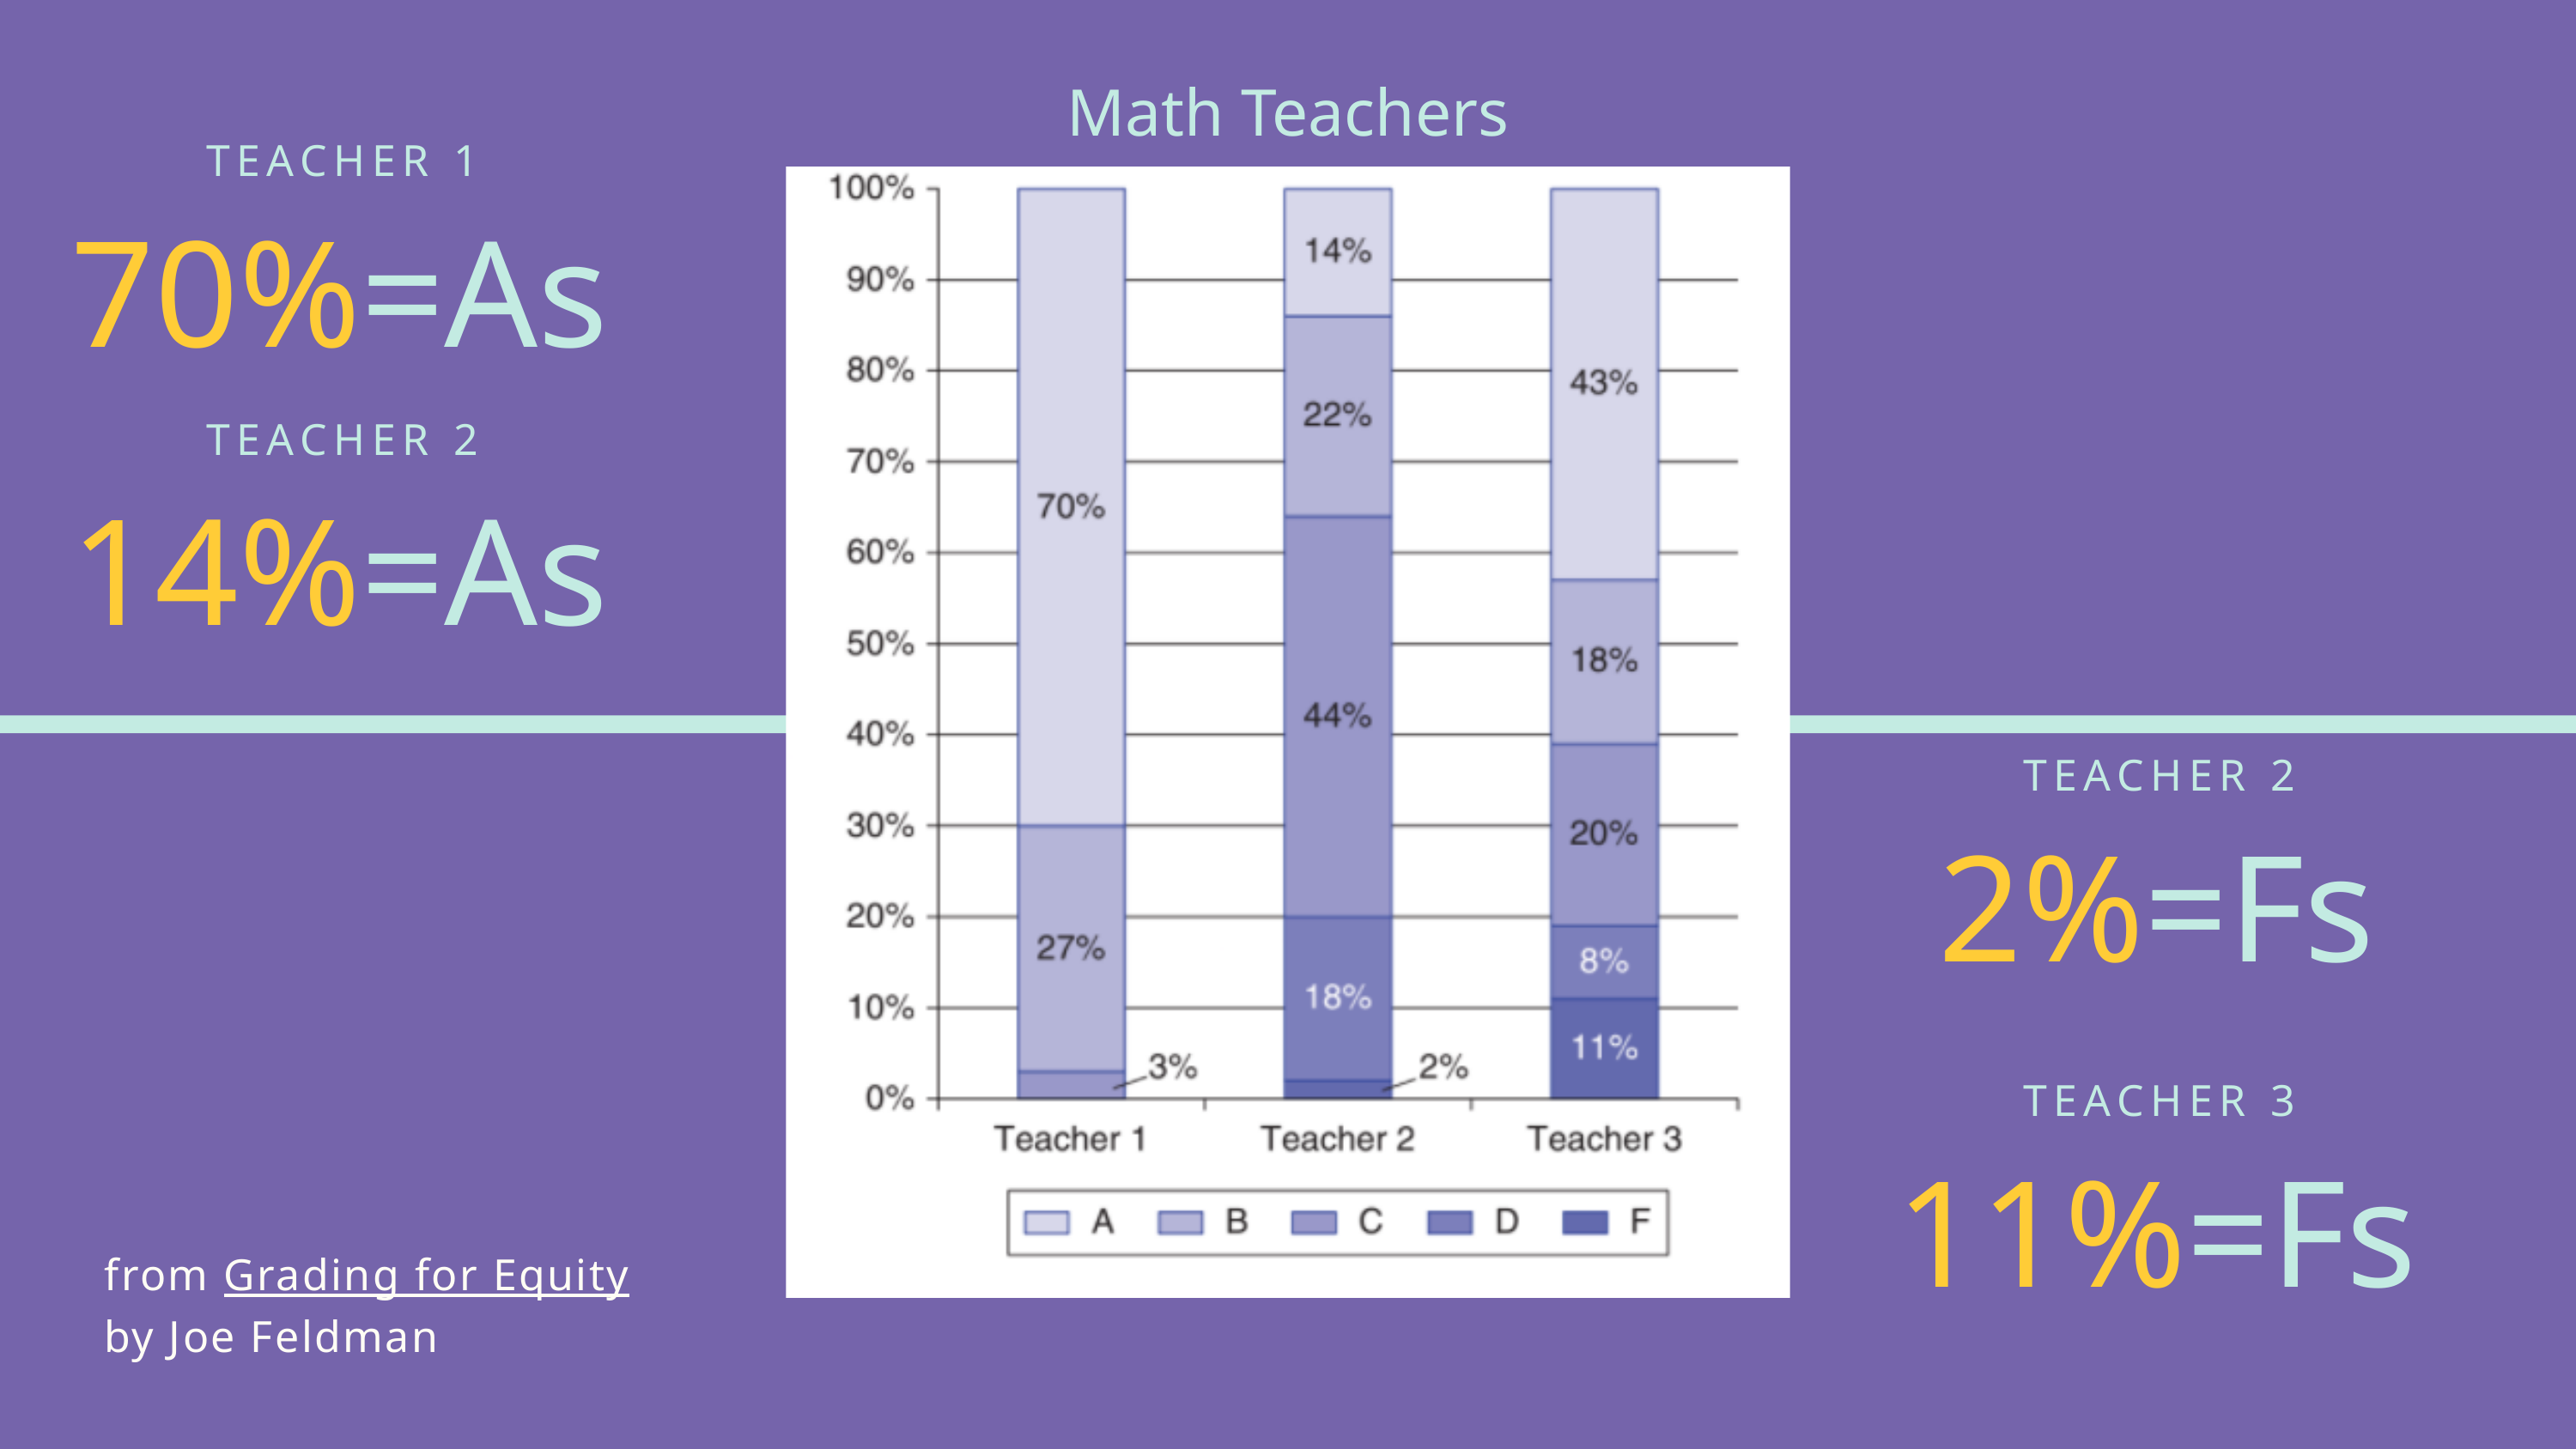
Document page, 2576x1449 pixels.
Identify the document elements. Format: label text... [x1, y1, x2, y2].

text_box [0, 715, 781, 734]
picture [785, 167, 1790, 1299]
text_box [70, 412, 615, 704]
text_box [1886, 1074, 2432, 1366]
text_box [1793, 715, 2576, 734]
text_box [70, 134, 615, 412]
text_box from Grading for Equity by Joe Feldman [104, 1236, 702, 1361]
text_box Math Teachers [783, 58, 1793, 149]
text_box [1886, 749, 2432, 1040]
